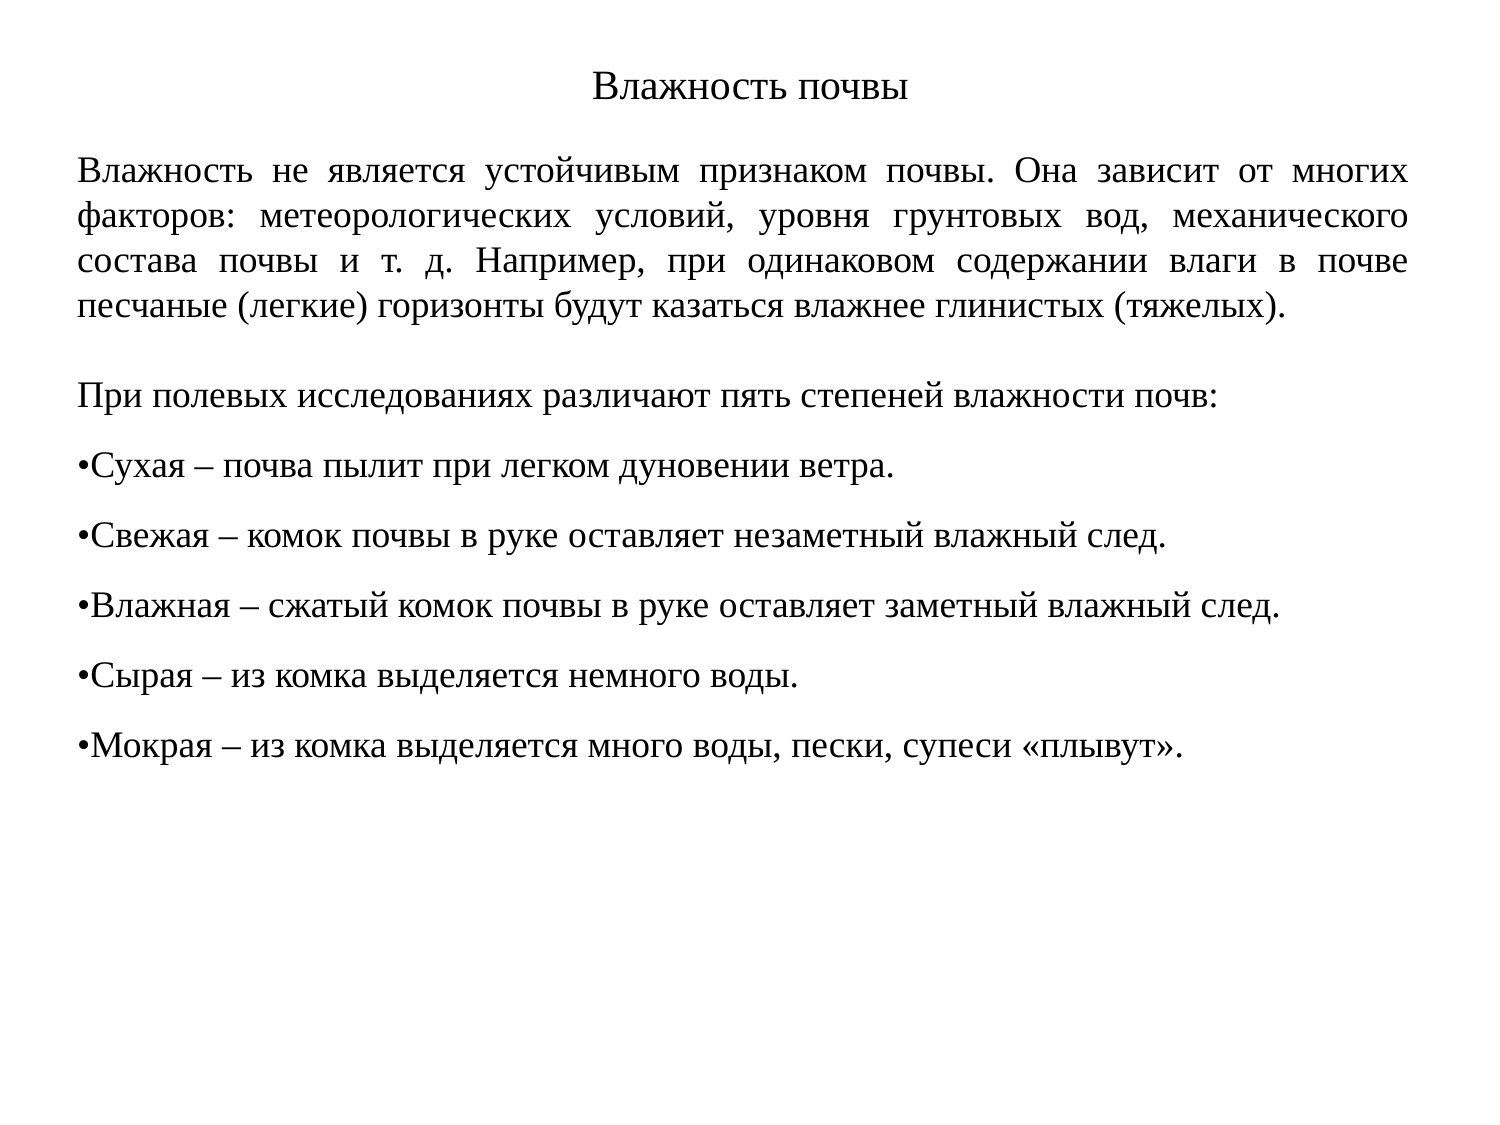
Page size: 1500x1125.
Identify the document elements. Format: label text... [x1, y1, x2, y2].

text_box Влажность почвы [576, 50, 924, 115]
text_box Влажность не является устойчивым признаком почвы. Она зависит от многих факторов: метеорологических условий, уровня грунтовых вод, механического состава почвы и т. д. Например, при одинаковом содержании влаги в почве песчаные (легкие) горизонты будут казаться влажнее глинистых (тяжелых). При полевых исследованиях различают пять степеней влажности почв: •Сухая – почва пылит при легком дуновении ветра. •Свежая – комок почвы в руке оставляет незаметный влажный след. •Влажная – сжатый комок почвы в руке оставляет заметный влажный след. •Сырая – из комка выделяется немного воды. •Мокрая – из комка выделяется много воды, пески, супеси «плывут». [62, 137, 1425, 773]
